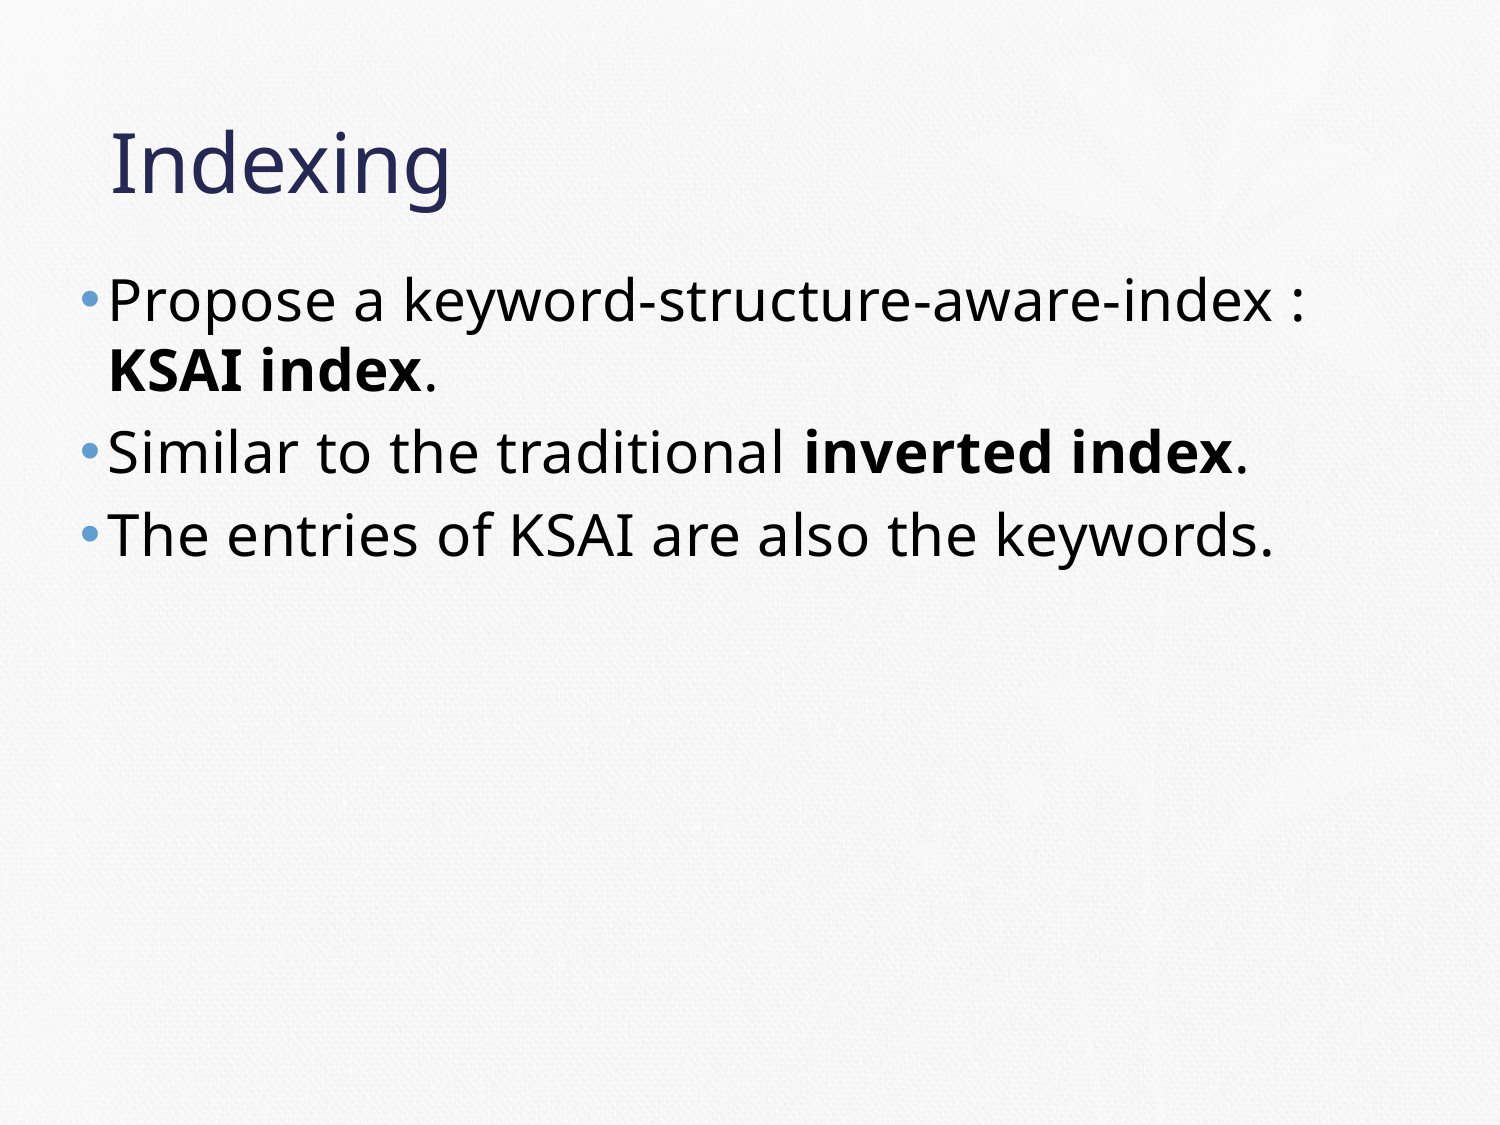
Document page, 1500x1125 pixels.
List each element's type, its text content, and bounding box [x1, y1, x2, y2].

title Indexing [95, 42, 1500, 218]
list Propose a keyword-structure-aware-index : KSAI index. Similar to the traditional inverted index. The entries of KSAI are also the keywords. [64, 255, 1475, 1012]
